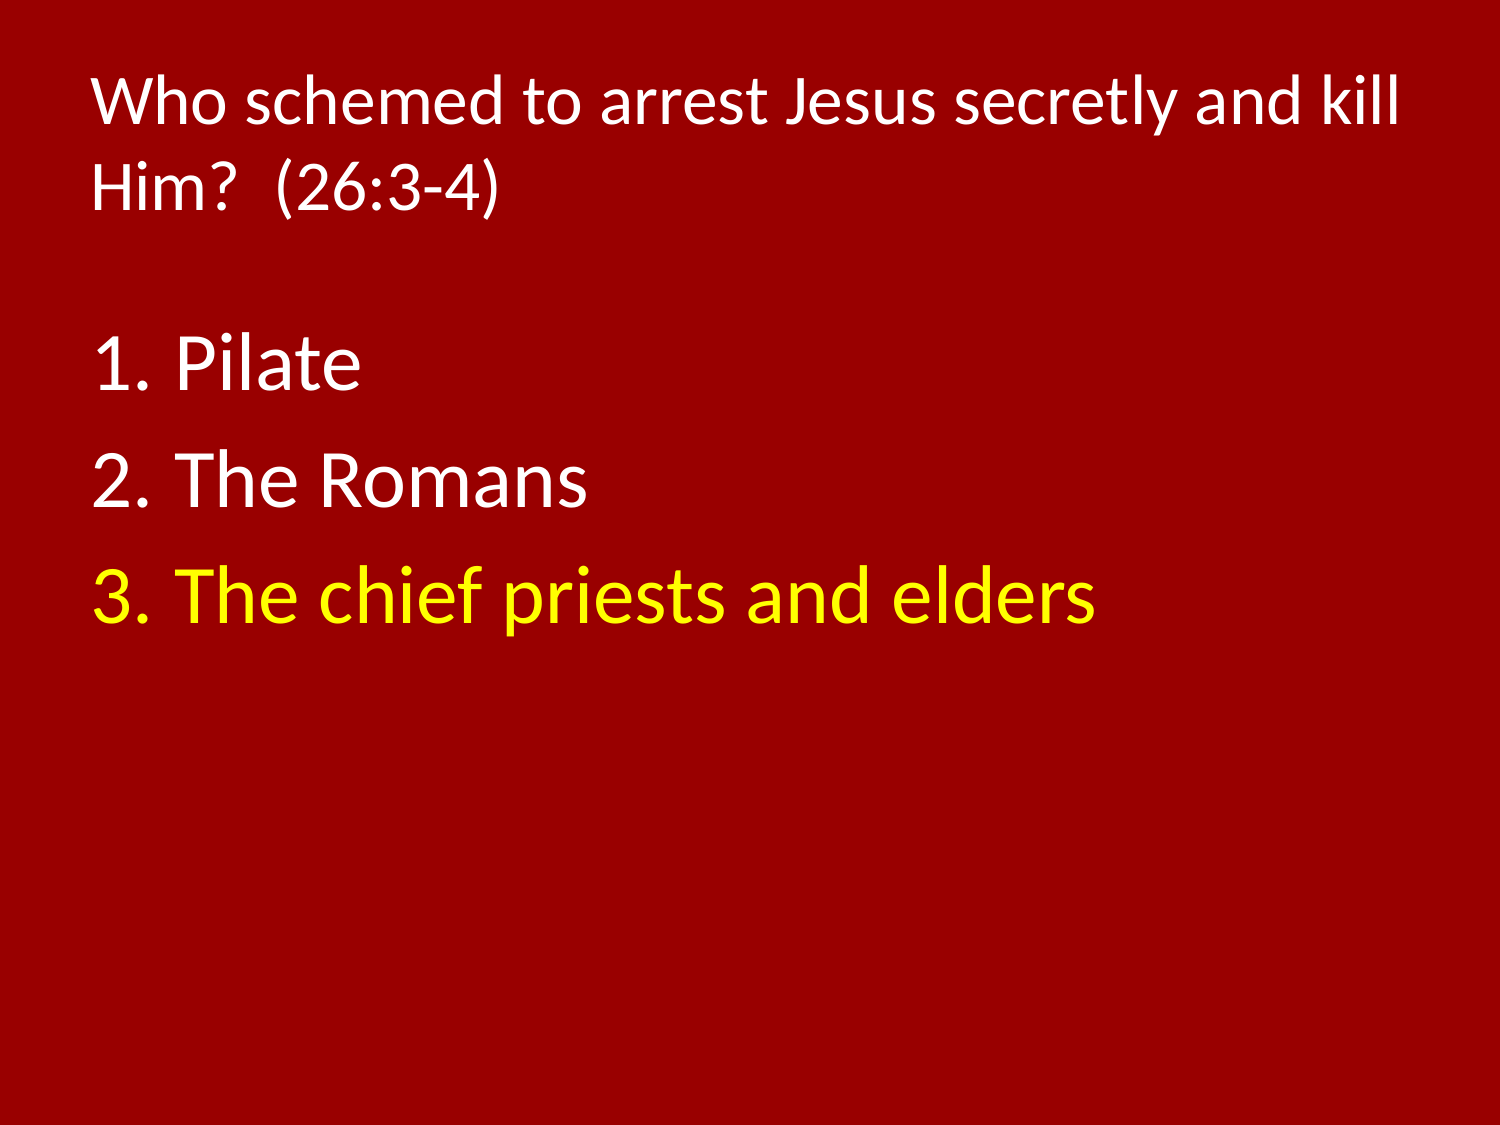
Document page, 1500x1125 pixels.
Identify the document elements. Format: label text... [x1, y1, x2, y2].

title Who schemed to arrest Jesus secretly and kill Him? (26:3-4) [75, 45, 1425, 233]
list Pilate The Romans The chief priests and elders [75, 299, 1425, 1005]
